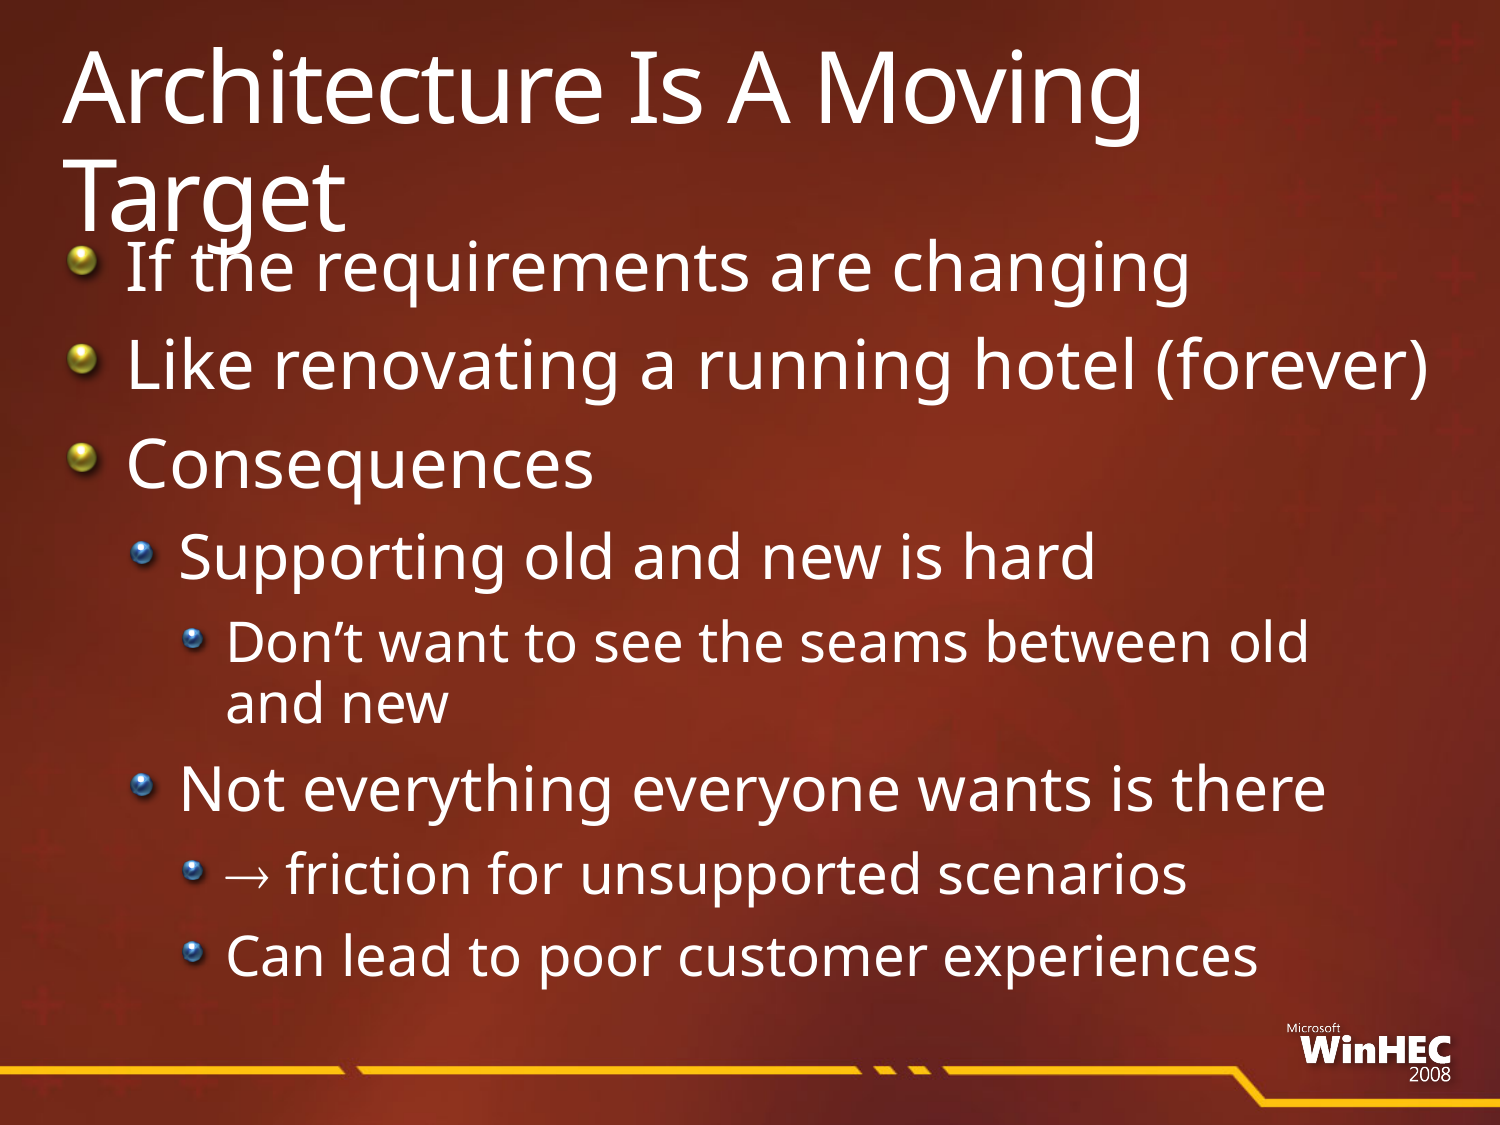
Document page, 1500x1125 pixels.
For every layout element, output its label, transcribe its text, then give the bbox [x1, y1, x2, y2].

title Architecture Is A Moving Target [62, 37, 1438, 147]
picture [0, 0, 1500, 1125]
list If the requirements are changing Like renovating a running hotel (forever) Consequences Supporting old and new is hard Don’t want to see the seams between old and new Not everything everyone wants is there  friction for unsupported scenarios Can lead to poor customer experiences [62, 231, 1438, 999]
